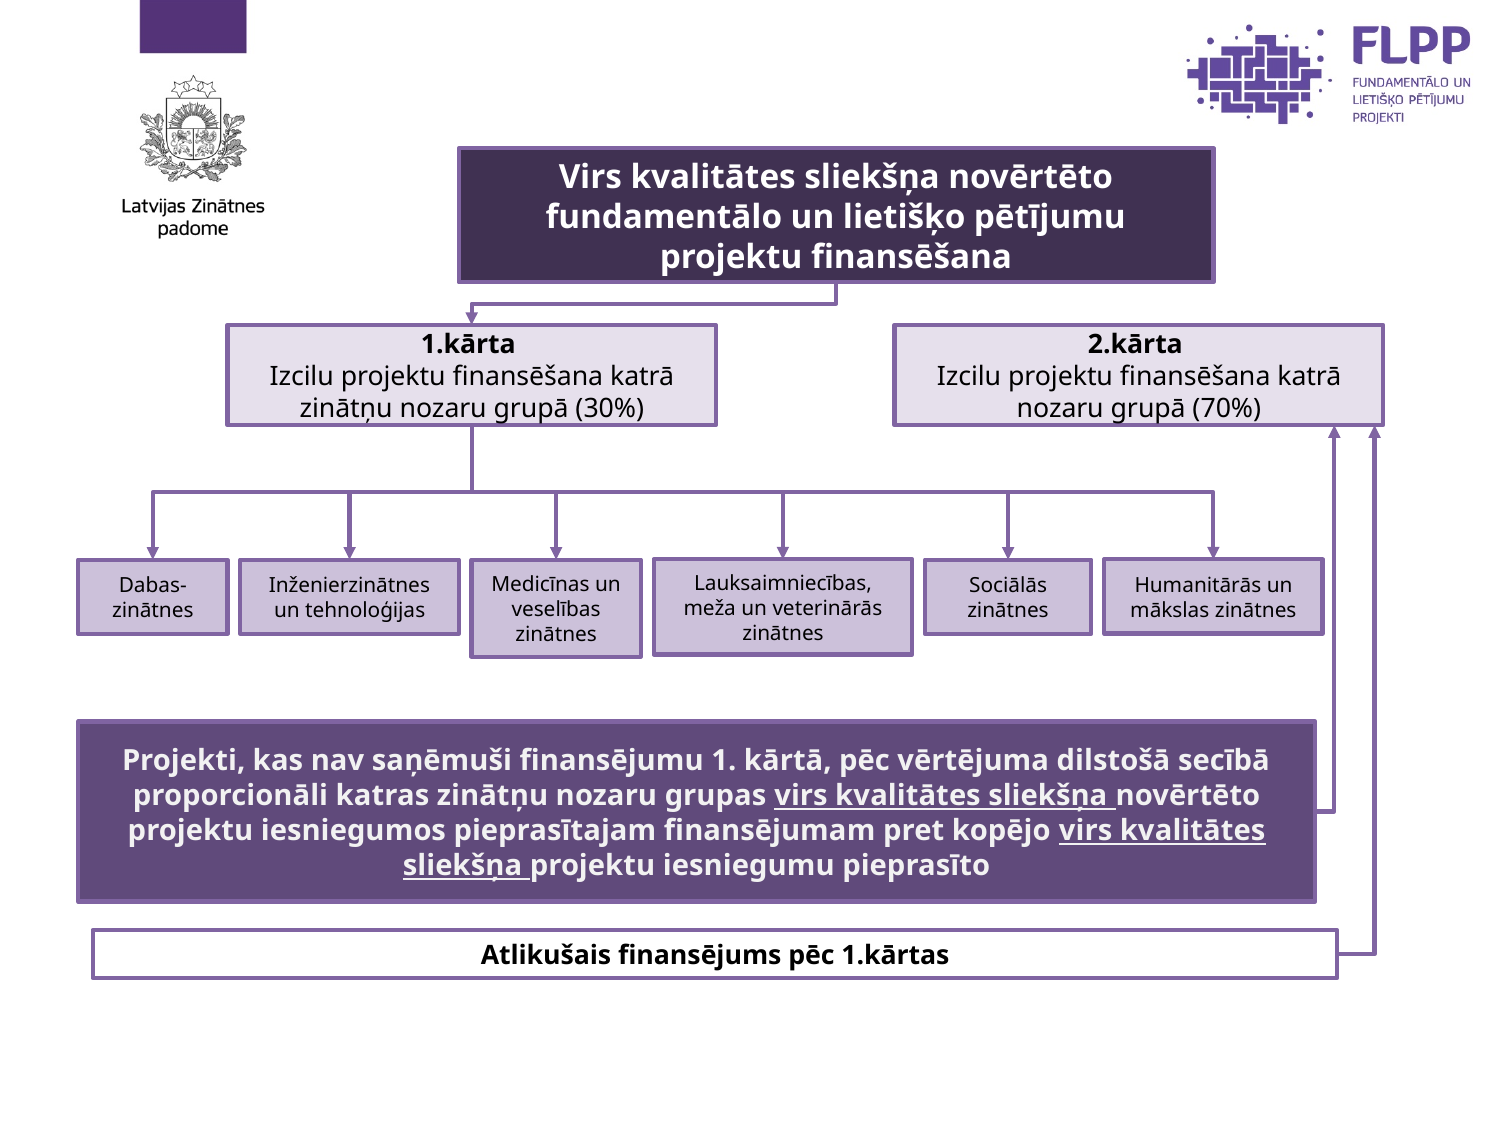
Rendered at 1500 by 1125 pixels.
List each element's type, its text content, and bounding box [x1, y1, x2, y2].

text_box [244, 332, 380, 653]
text_box 2.kārta Izcilu projektu finansēšana katrā nozaru grupā (70%) [914, 323, 1385, 427]
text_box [914, 559, 1309, 657]
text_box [559, 336, 667, 649]
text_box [672, 223, 770, 761]
picture [48, 0, 338, 321]
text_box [1336, 424, 1375, 955]
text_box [77, 559, 241, 657]
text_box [446, 449, 554, 535]
text_box Atlikušais finansējums pēc 1.kārtas [91, 928, 1339, 980]
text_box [343, 431, 478, 554]
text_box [1315, 424, 1335, 812]
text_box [632, 121, 676, 334]
text_box 1.kārta Izcilu projektu finansēšana katrā zinātņu nozaru grupā (30%) [225, 323, 627, 427]
text_box Virs kvalitātes sliekšņa novērtēto fundamentālo un lietišķo pētījumu projektu finansēšana [457, 146, 627, 284]
picture [1156, 0, 1500, 154]
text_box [383, 559, 666, 657]
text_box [775, 121, 910, 864]
text_box Virs kvalitātes sliekšņa novērtēto fundamentālo un lietišķo pētījumu projektu finansēšana [680, 146, 770, 222]
text_box Virs kvalitātes sliekšņa novērtēto fundamentālo un lietišķo pētījumu projektu finansēšana [914, 146, 1216, 284]
text_box Projekti, kas nav saņēmuši finansējumu 1. kārtā, pēc vērtējuma dilstošā secībā proporcionāli katras zinātņu nozaru grupas virs kvalitātes sliekšņa novērtēto projektu iesniegumos pieprasītajam finansējumam pret kopējo virs kvalitātes sliekšņa projektu iesniegumu pieprasīto [76, 719, 1317, 904]
